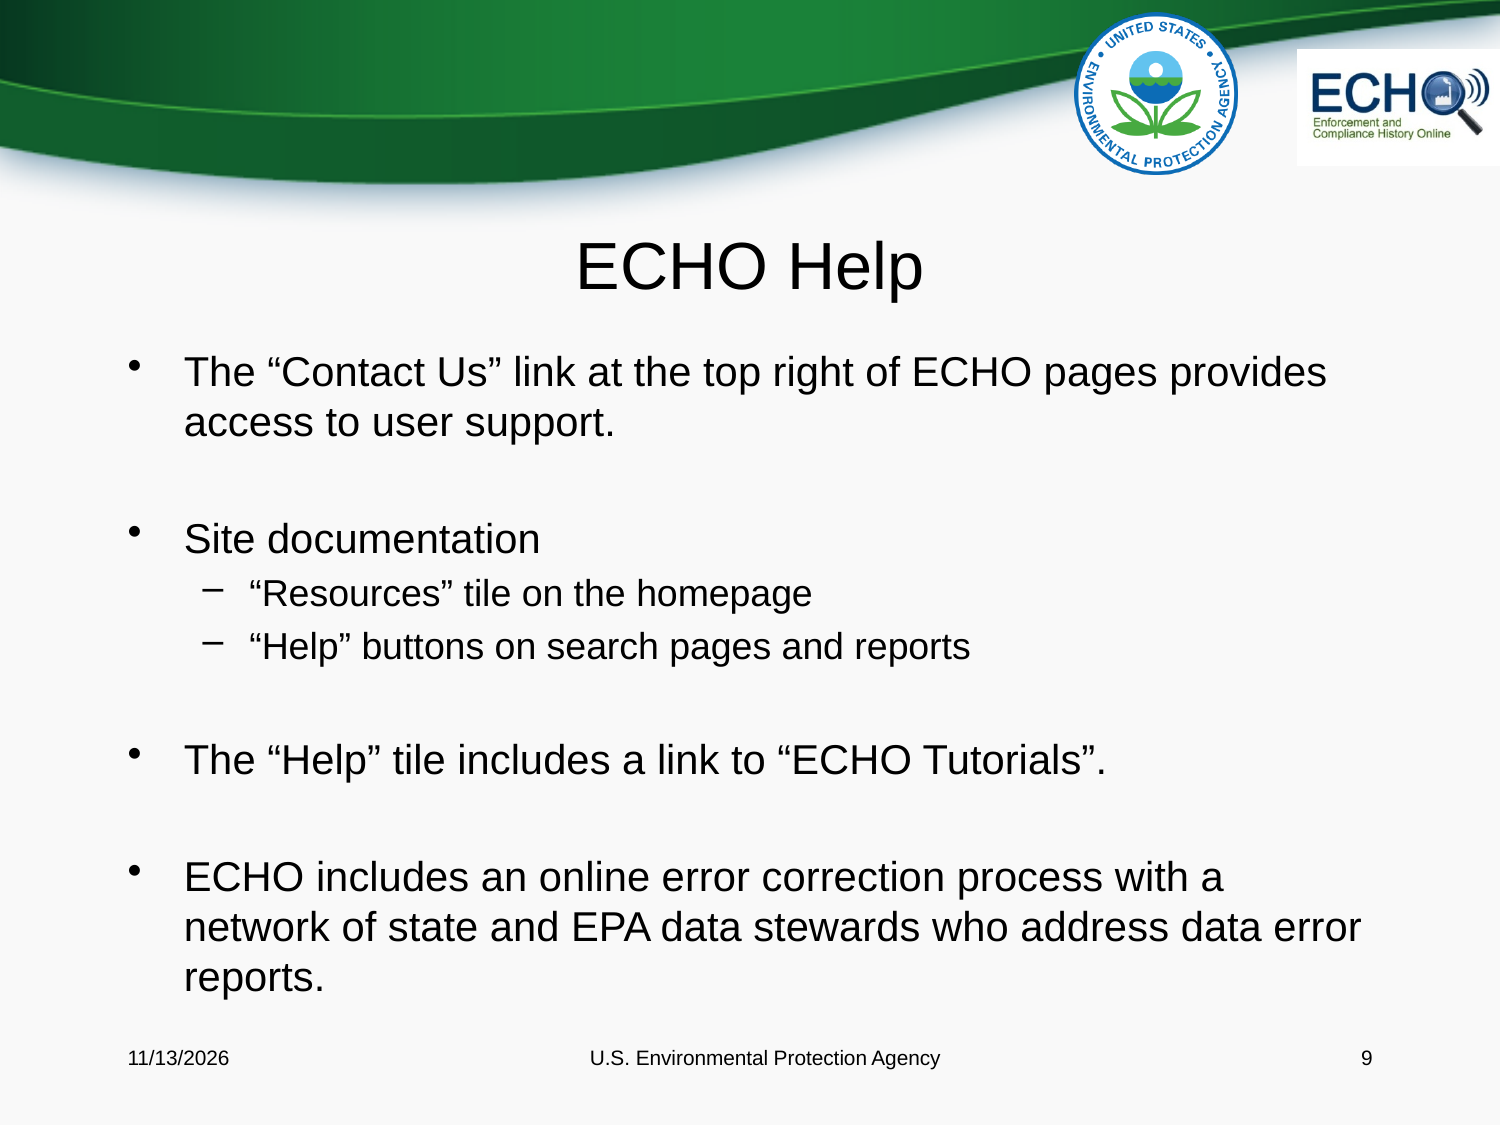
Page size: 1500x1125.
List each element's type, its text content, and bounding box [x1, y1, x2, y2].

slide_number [112, 1037, 312, 1101]
slide_number 9 [1074, 1037, 1388, 1101]
picture [0, 0, 1500, 1125]
list The “Contact Us” link at the top right of ECHO pages provides access to user support. Site documentation “Resources” tile on the homepage “Help” buttons on search pages and reports The “Help” tile includes a link to “ECHO Tutorials”. ECHO includes an online error correction process with a network of state and EPA data stewards who address data error reports. [112, 337, 1388, 1013]
title ECHO Help [124, 199, 1376, 326]
footer U.S. Environmental Protection Agency [312, 1037, 1074, 1101]
